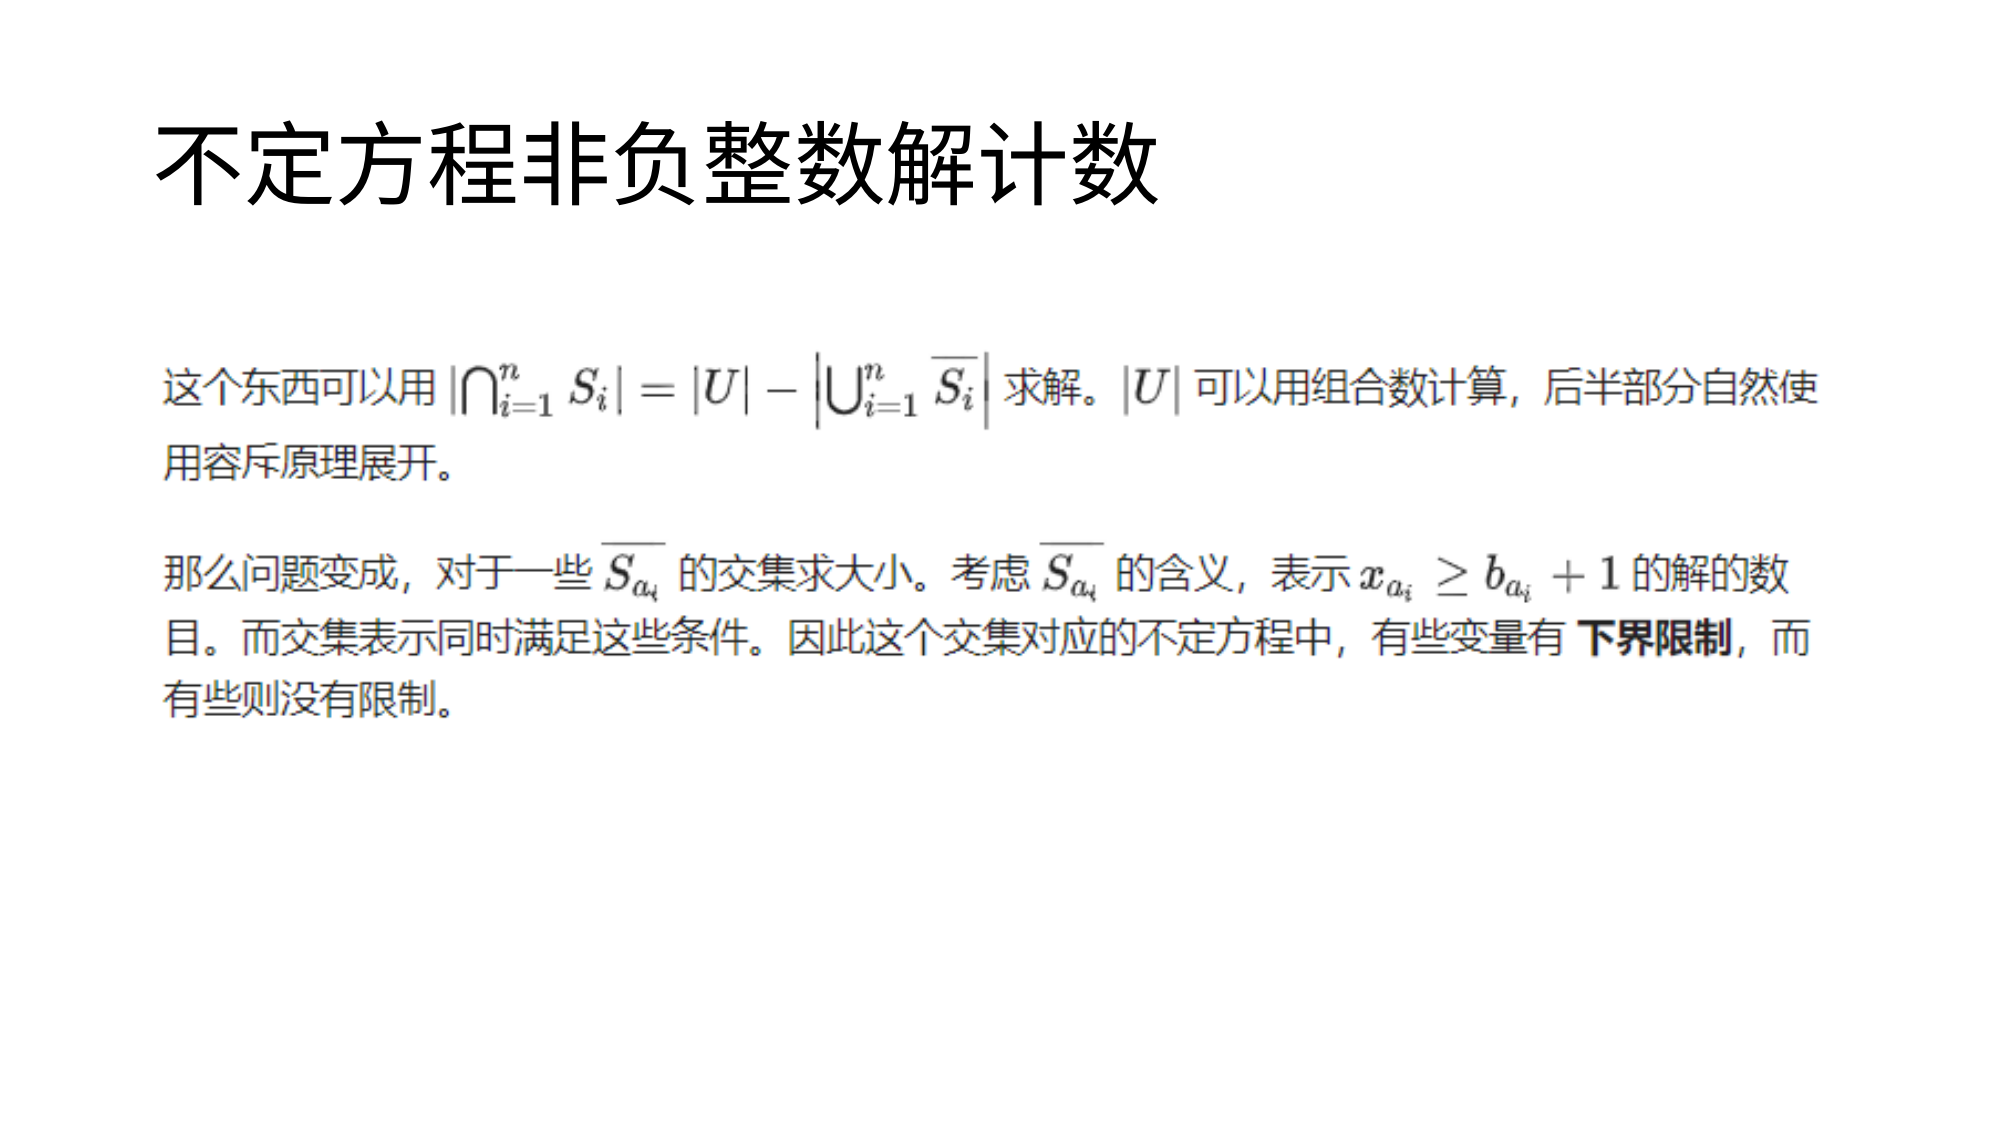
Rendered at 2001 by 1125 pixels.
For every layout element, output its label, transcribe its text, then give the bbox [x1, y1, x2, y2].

title 不定方程非负整数解计数 [137, 59, 1863, 278]
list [137, 335, 1906, 747]
